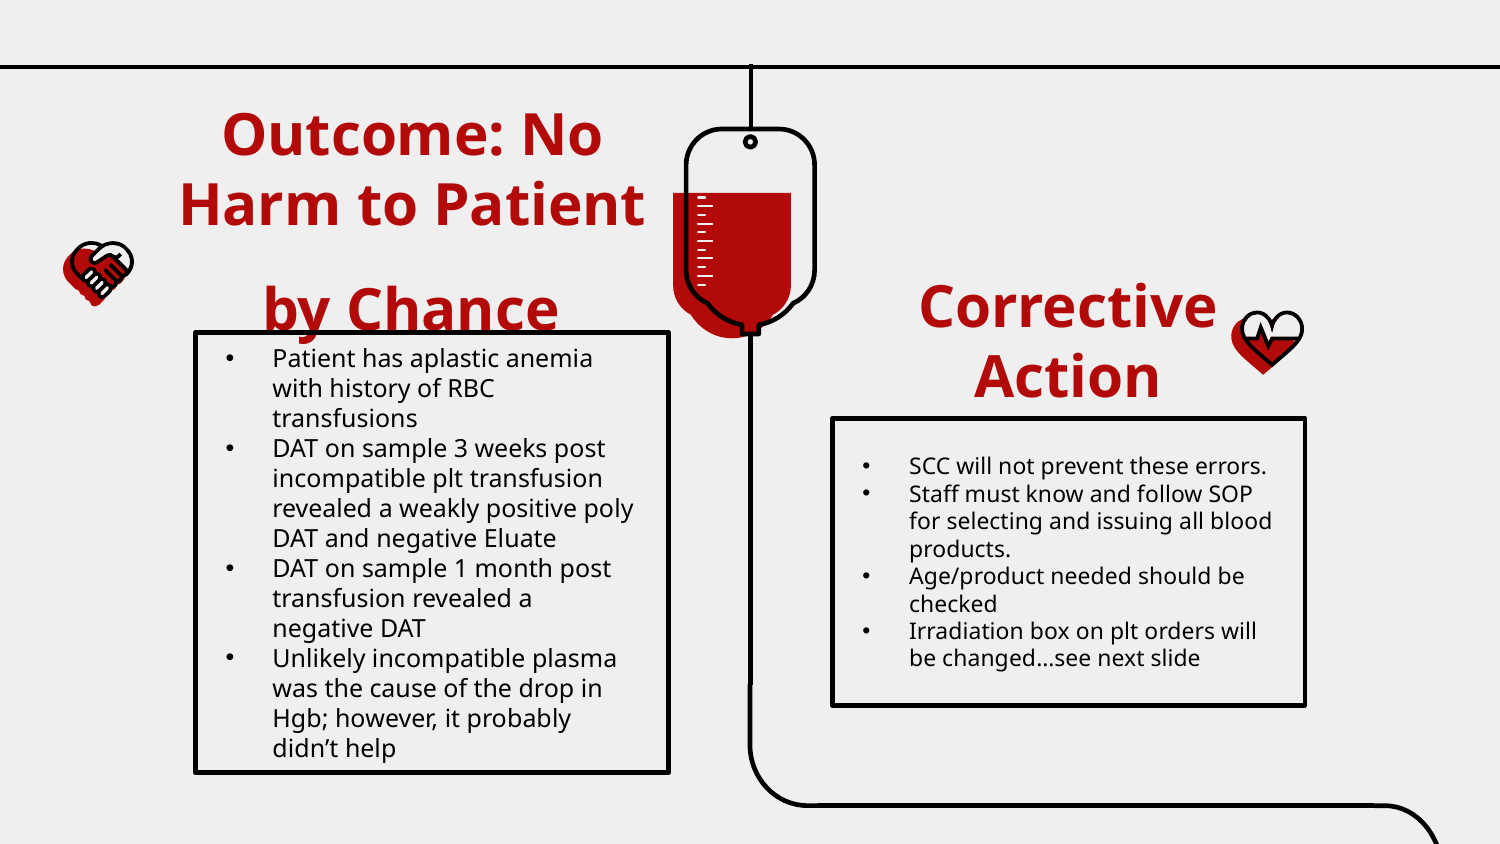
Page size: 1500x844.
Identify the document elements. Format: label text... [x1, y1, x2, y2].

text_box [1230, 310, 1305, 376]
title Outcome: No Harm to Patient by Chance [129, 115, 667, 331]
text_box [672, 64, 1500, 844]
subtitle Patient has aplastic anemia with history of RBC transfusions DAT on sample 3 weeks post incompatible plt transfusion revealed a weakly positive poly DAT and negative Eluate DAT on sample 1 month post transfusion revealed a negative DAT Unlikely incompatible plasma was the cause of the drop in Hgb; however, it probably didn’t help [195, 332, 667, 773]
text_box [61, 240, 135, 307]
